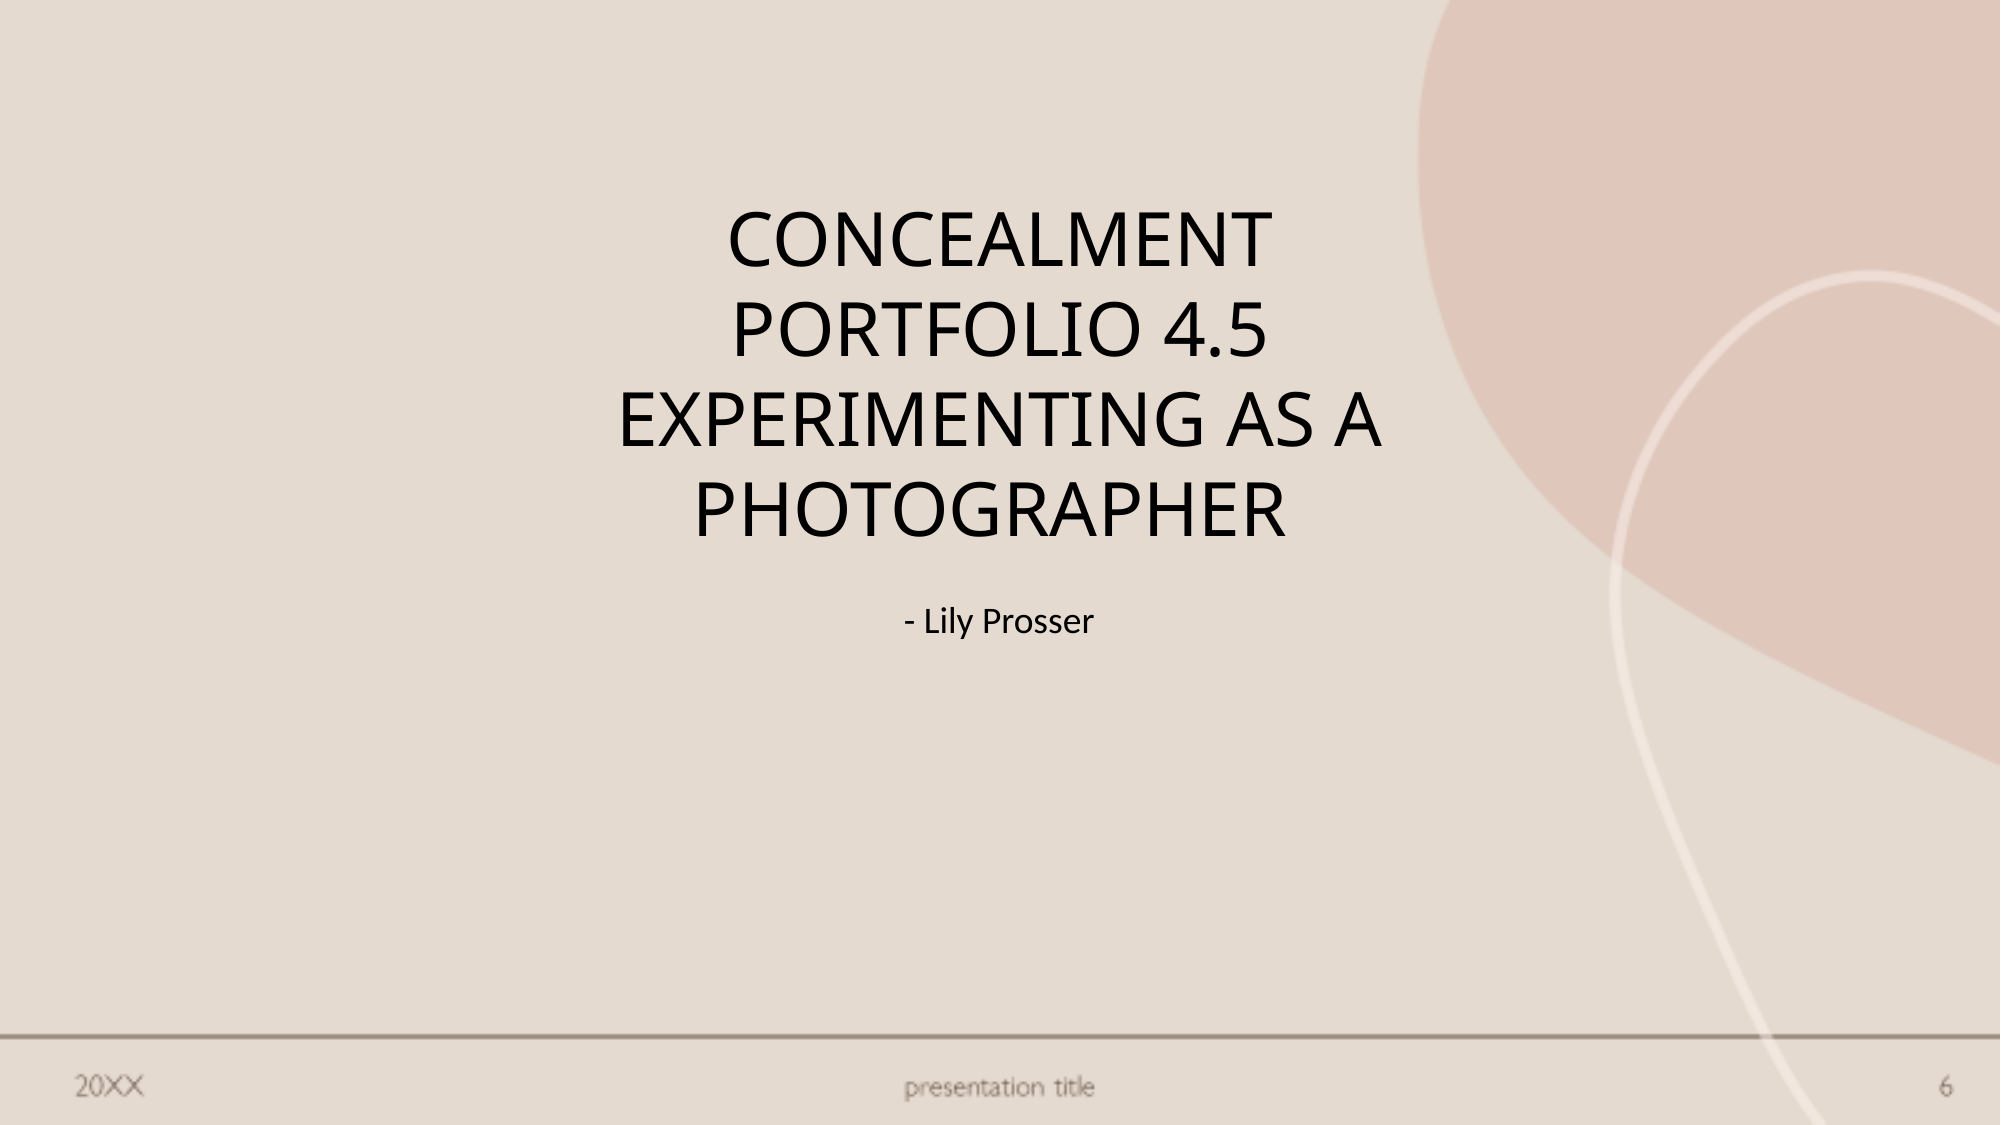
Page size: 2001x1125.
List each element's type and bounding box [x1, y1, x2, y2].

list [0, 0, 2000, 1125]
